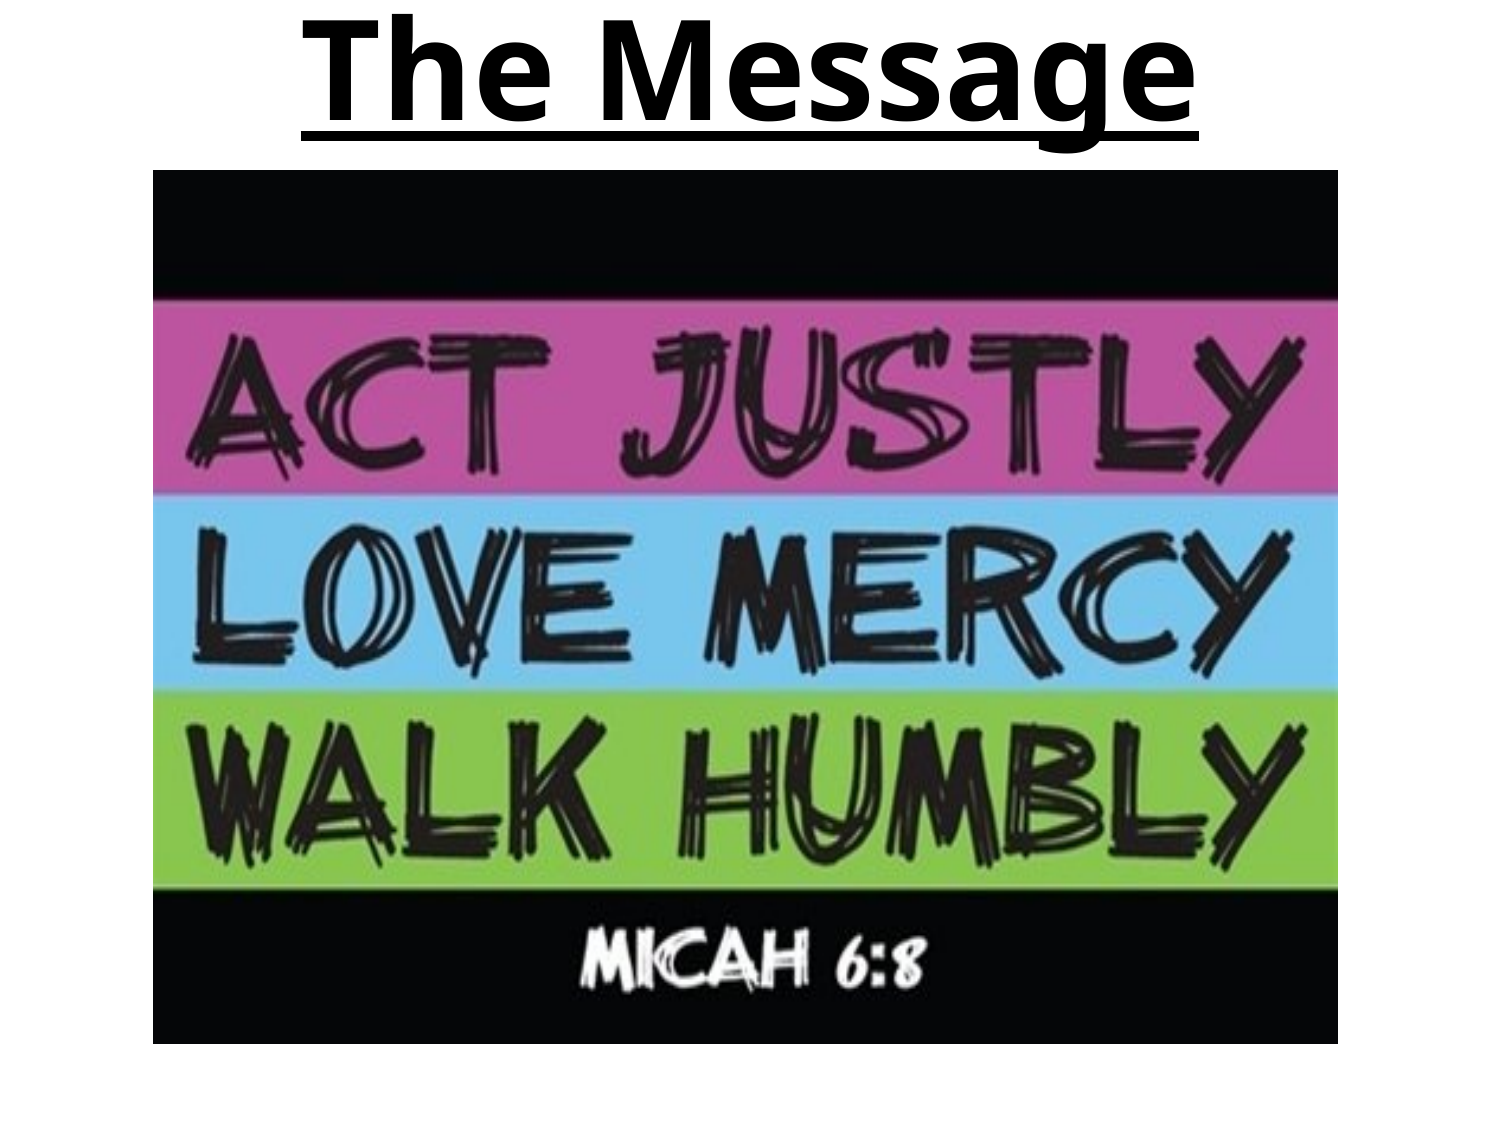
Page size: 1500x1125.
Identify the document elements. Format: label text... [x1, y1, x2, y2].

text_box The Message [0, 0, 1500, 158]
picture [153, 170, 1338, 1044]
